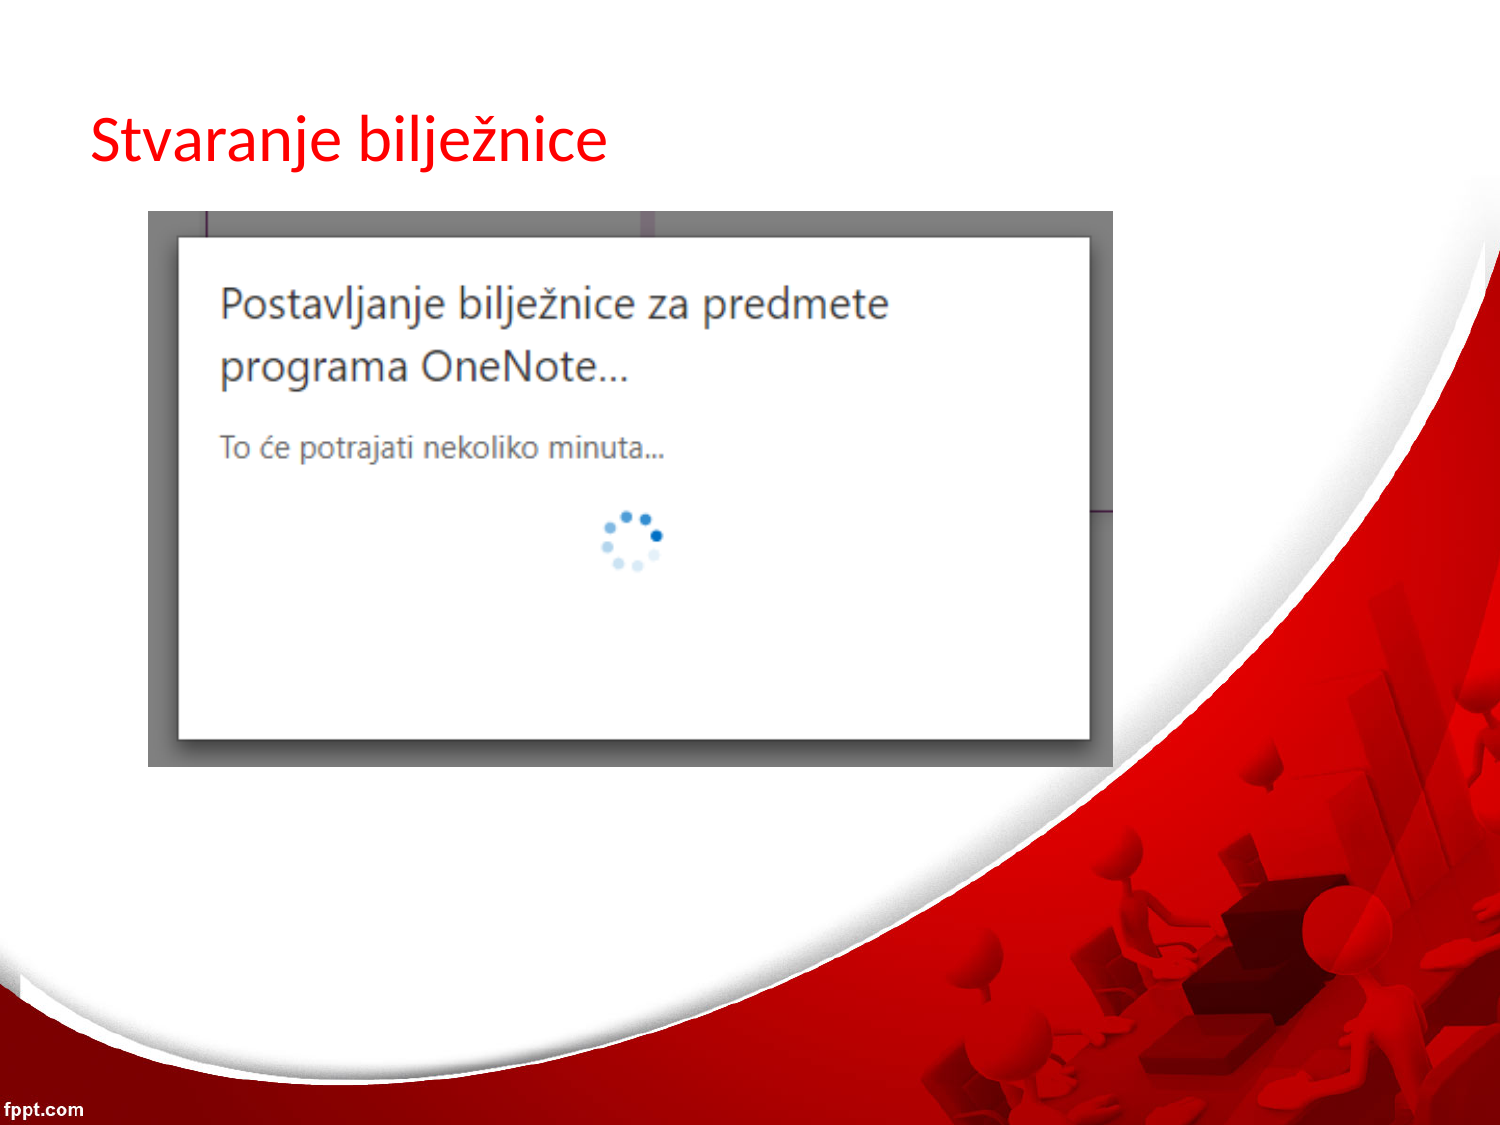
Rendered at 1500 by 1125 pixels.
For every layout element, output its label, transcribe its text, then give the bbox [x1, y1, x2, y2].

title Stvaranje bilježnice [75, 86, 1425, 183]
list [148, 211, 1113, 767]
picture [0, 0, 1500, 1125]
